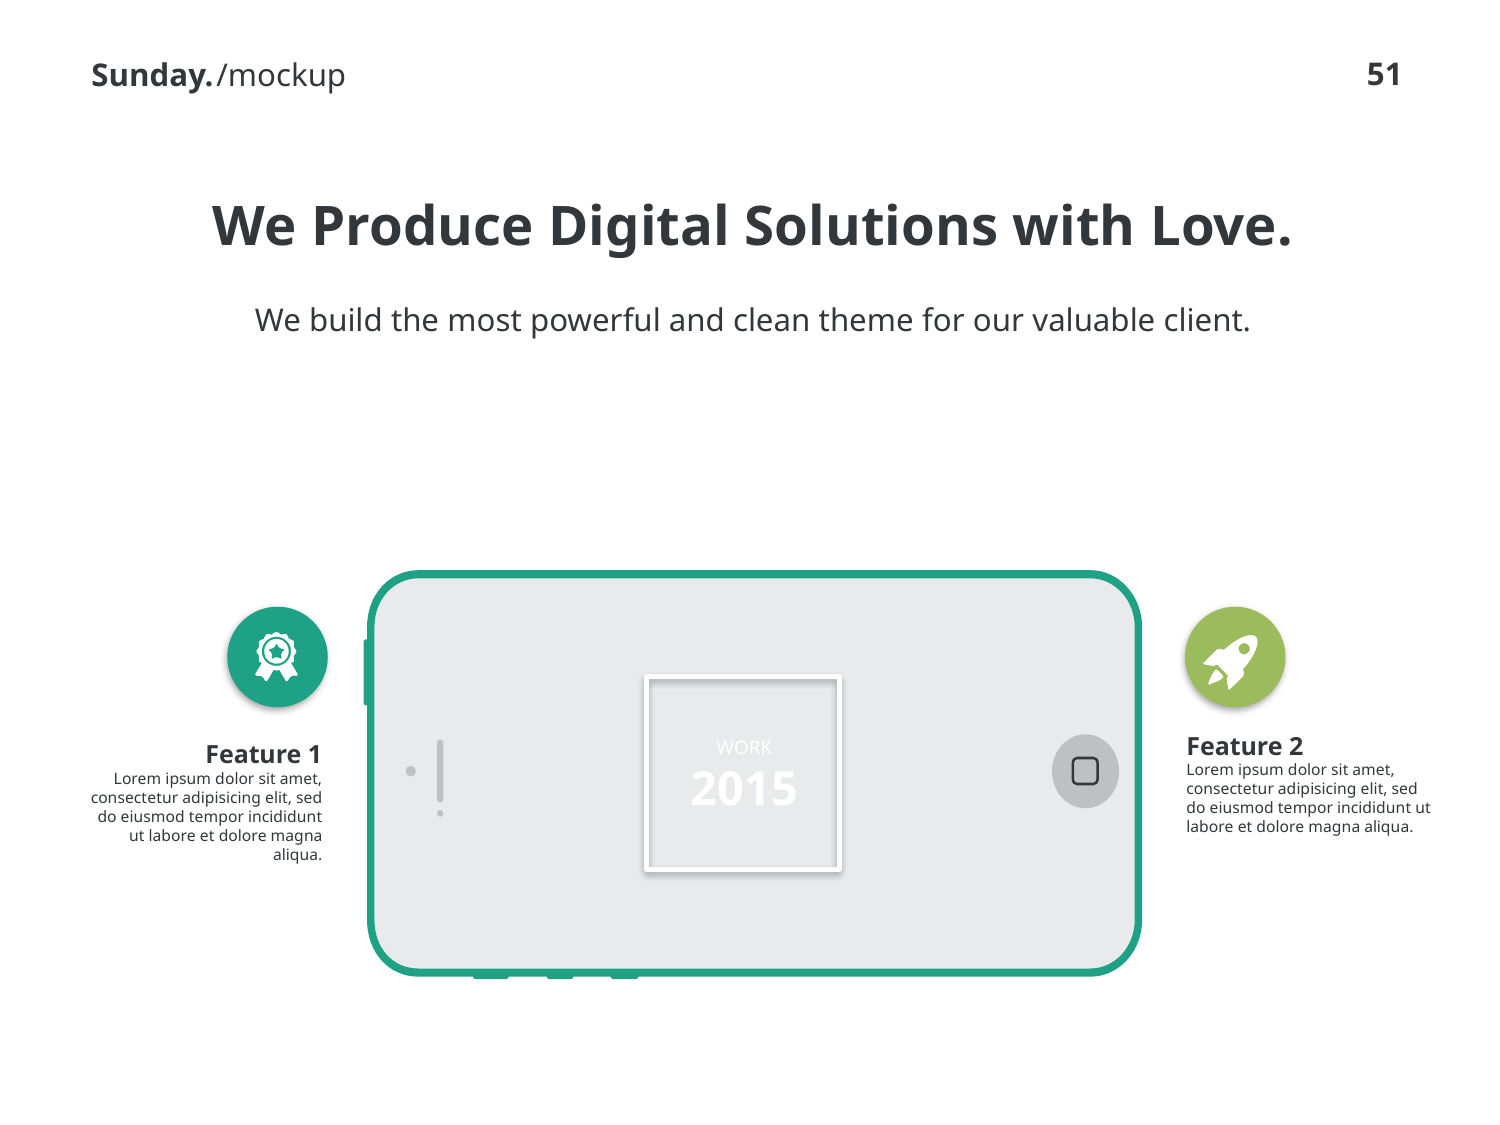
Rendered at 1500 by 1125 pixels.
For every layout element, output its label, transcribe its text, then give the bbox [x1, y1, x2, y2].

list /mockup [201, 48, 745, 114]
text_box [76, 606, 334, 900]
picture [473, 597, 1026, 948]
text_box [1174, 606, 1451, 891]
subtitle We build the most powerful and clean theme for our valuable client. [75, 292, 1433, 365]
title We Produce Digital Solutions with Love. [75, 193, 1433, 291]
